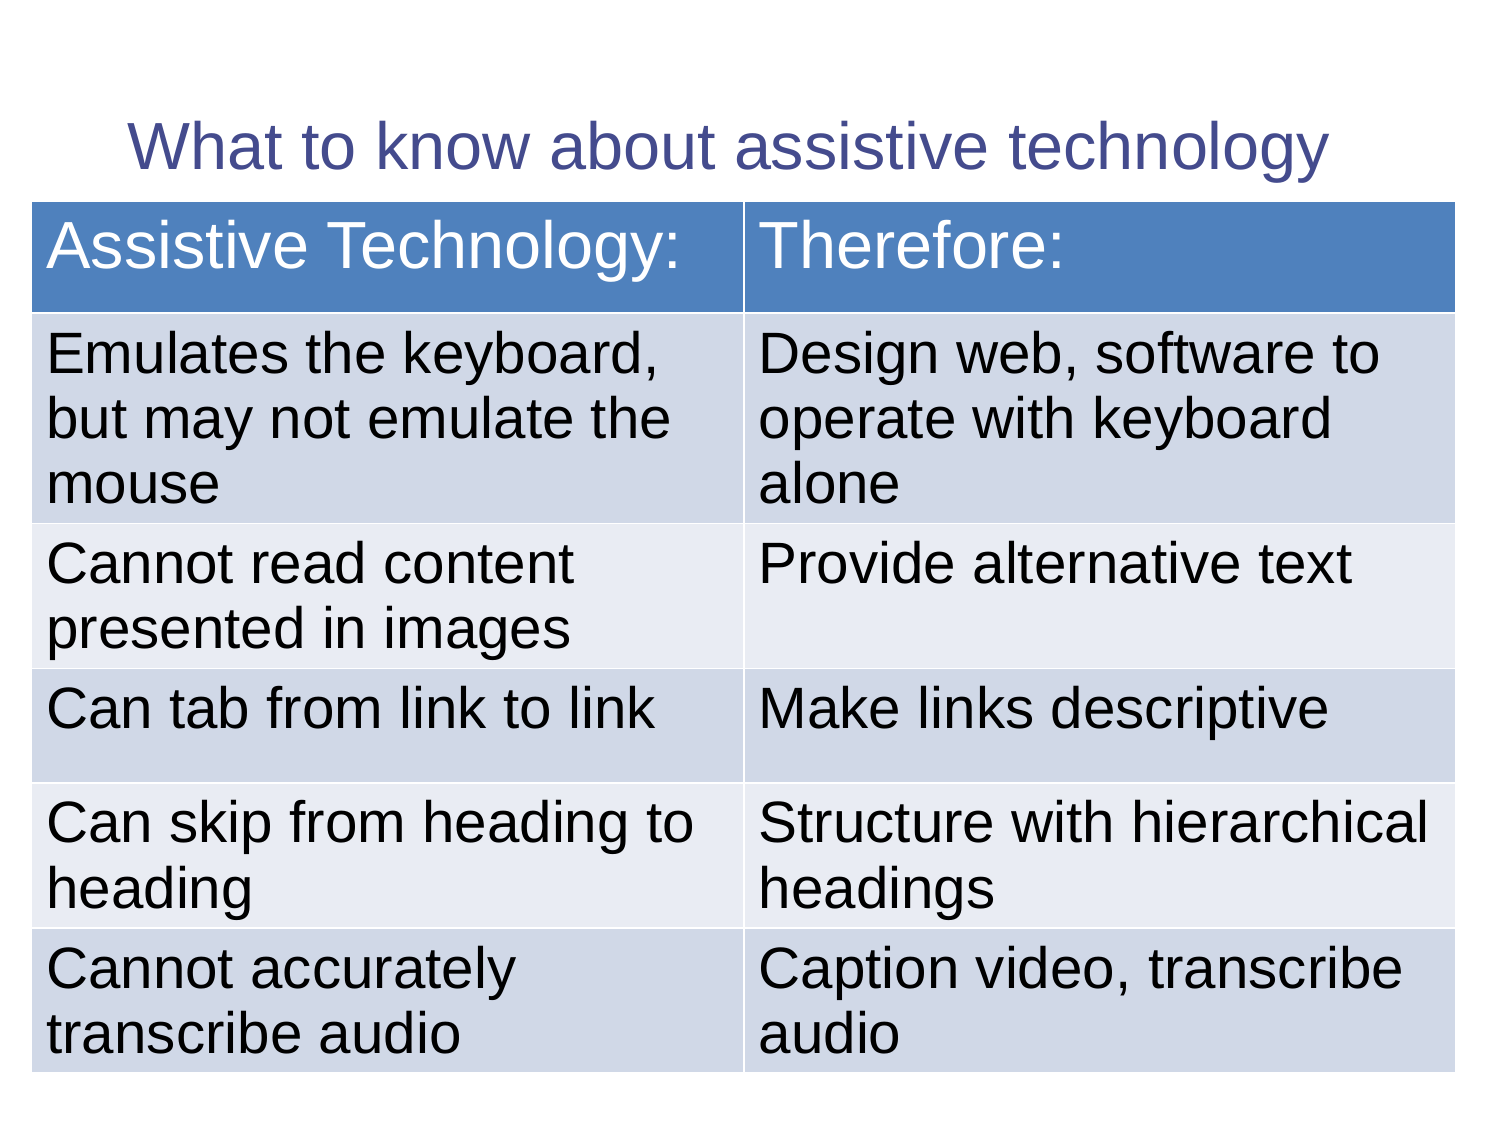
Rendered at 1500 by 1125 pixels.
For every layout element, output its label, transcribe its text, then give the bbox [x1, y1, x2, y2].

table_cell Cannot read content presented in images [32, 524, 743, 668]
table_cell Provide alternative text [745, 524, 1455, 668]
table_cell Can skip from heading to heading [32, 784, 743, 927]
title What to know about assistive technology [112, 60, 1463, 225]
table_cell Make links descriptive [745, 669, 1455, 782]
table_header Therefore: [745, 202, 1455, 312]
table_cell Emulates the keyboard, but may not emulate the mouse [32, 314, 743, 523]
table_cell Can tab from link to link [32, 669, 743, 782]
table_header Assistive Technology: [32, 202, 743, 312]
table_cell Design web, software to operate with keyboard alone [745, 314, 1455, 523]
table_cell Caption video, transcribe audio [745, 929, 1455, 1072]
table_cell Cannot accurately transcribe audio [32, 929, 743, 1072]
table_cell Structure with hierarchical headings [745, 784, 1455, 927]
